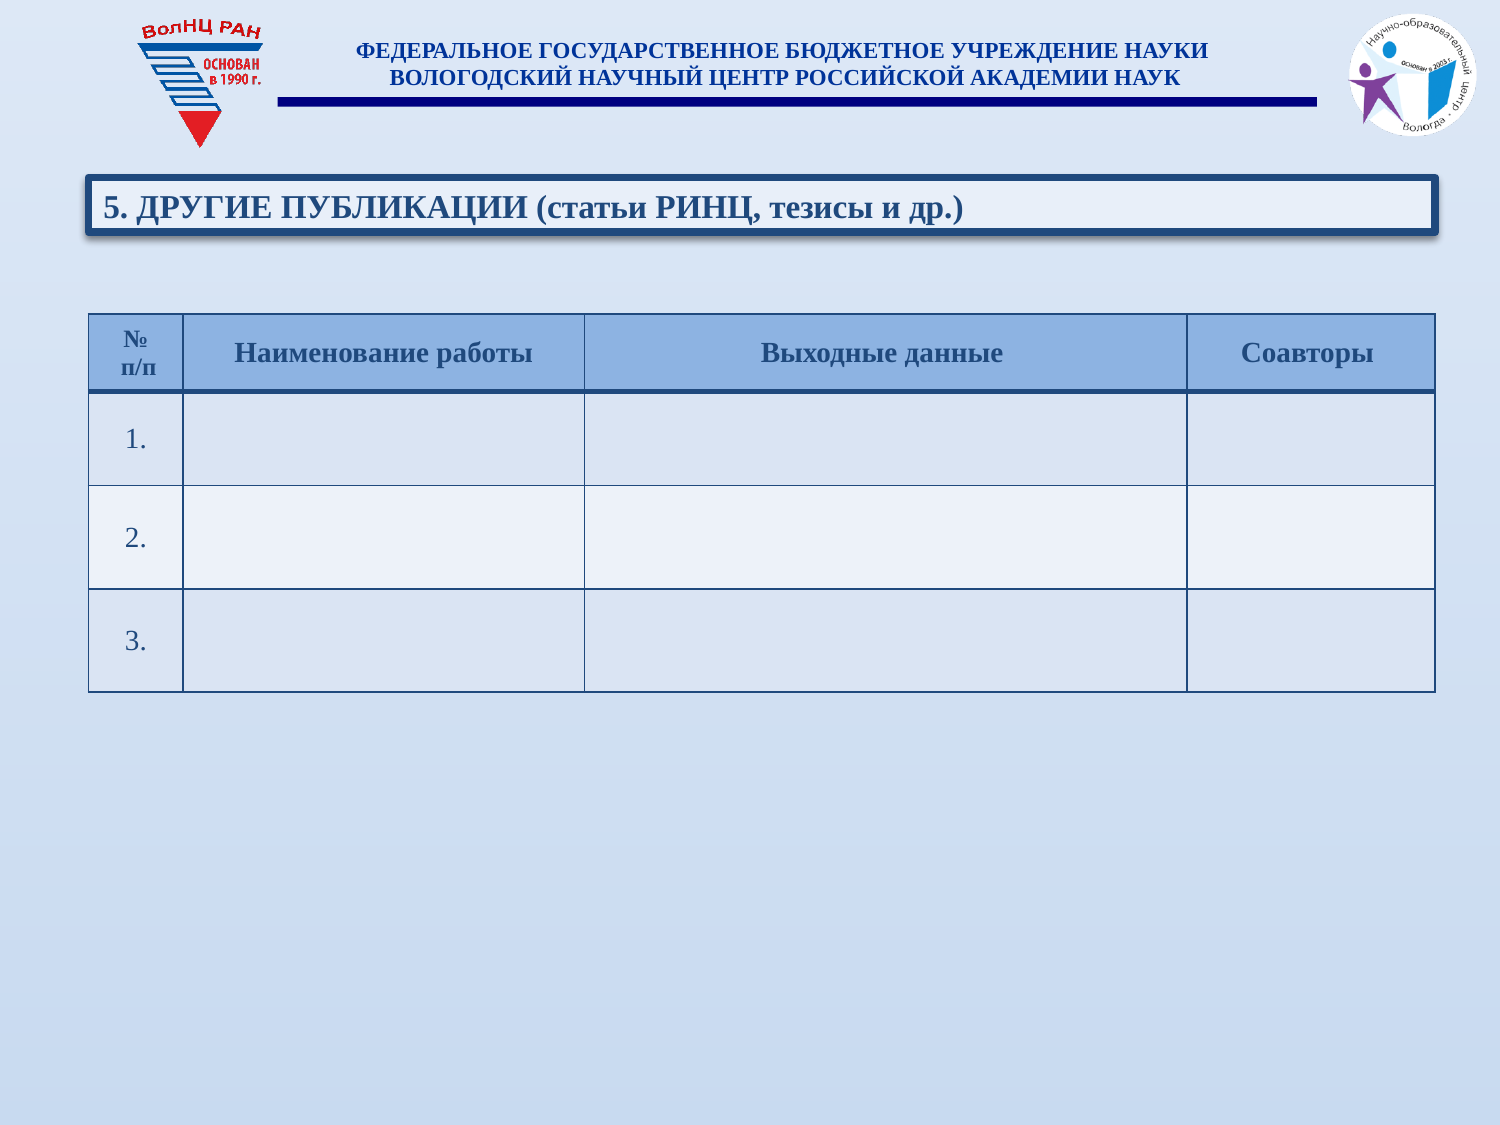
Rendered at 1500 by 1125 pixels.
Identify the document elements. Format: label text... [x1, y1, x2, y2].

table_cell [585, 394, 1186, 485]
table_cell [585, 590, 1186, 691]
table_header Наименование работы [184, 315, 584, 389]
table_cell [1188, 394, 1434, 485]
table_header № п/п [89, 315, 182, 389]
picture [137, 18, 264, 148]
table_cell [585, 486, 1186, 588]
table_cell [1188, 486, 1434, 588]
table_header Соавторы [1188, 315, 1434, 389]
table_cell [184, 486, 584, 588]
text_box ФЕДЕРАЛЬНОЕ ГОСУДАРСТВЕННОЕ БЮДЖЕТНОЕ УЧРЕЖДЕНИЕ НАУКИ Вологодский научный центр российской академии наук [269, 31, 1339, 98]
picture [1345, 10, 1478, 138]
table_cell 3. [89, 590, 182, 691]
table_cell [184, 590, 584, 691]
text_box 5. ДРУГИЕ ПУБЛИКАЦИИ (статьи РИНЦ, тезисы и др.) [85, 174, 1439, 236]
table_cell [184, 394, 584, 485]
table_cell 2. [89, 486, 182, 588]
table_header Выходные данные [585, 315, 1186, 389]
table_cell [1188, 590, 1434, 691]
table_cell 1. [89, 394, 182, 485]
